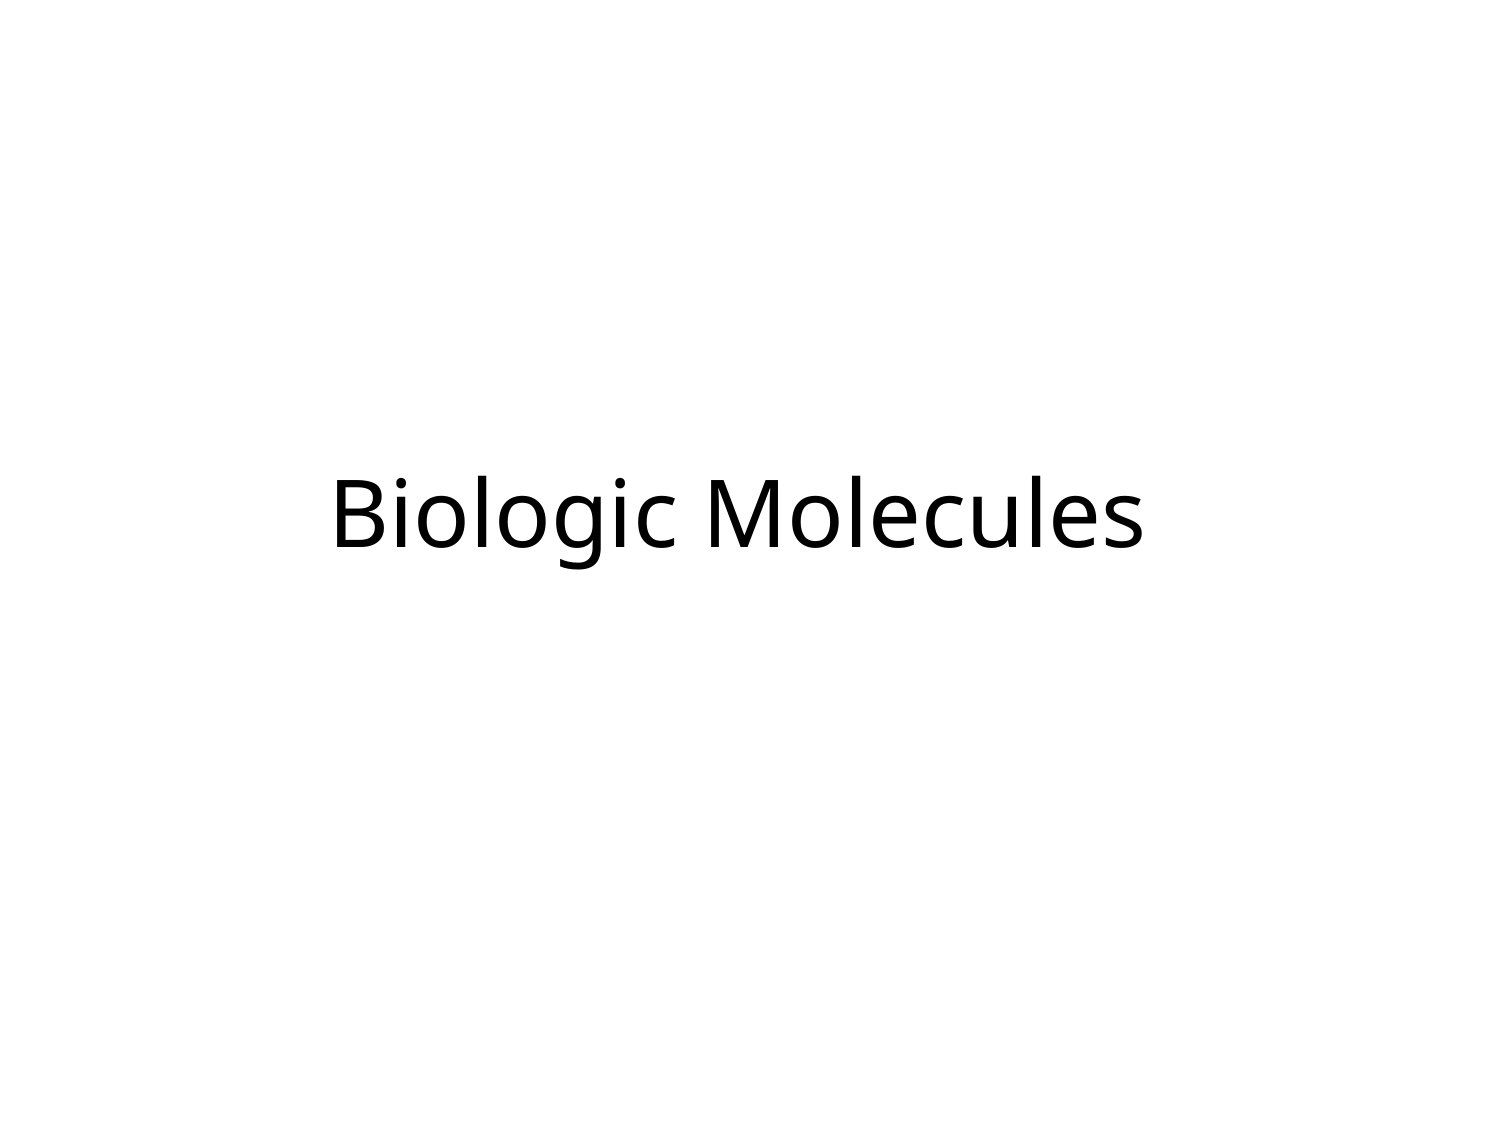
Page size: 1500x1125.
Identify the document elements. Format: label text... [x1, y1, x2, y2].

title Biologic Molecules [187, 184, 1313, 576]
